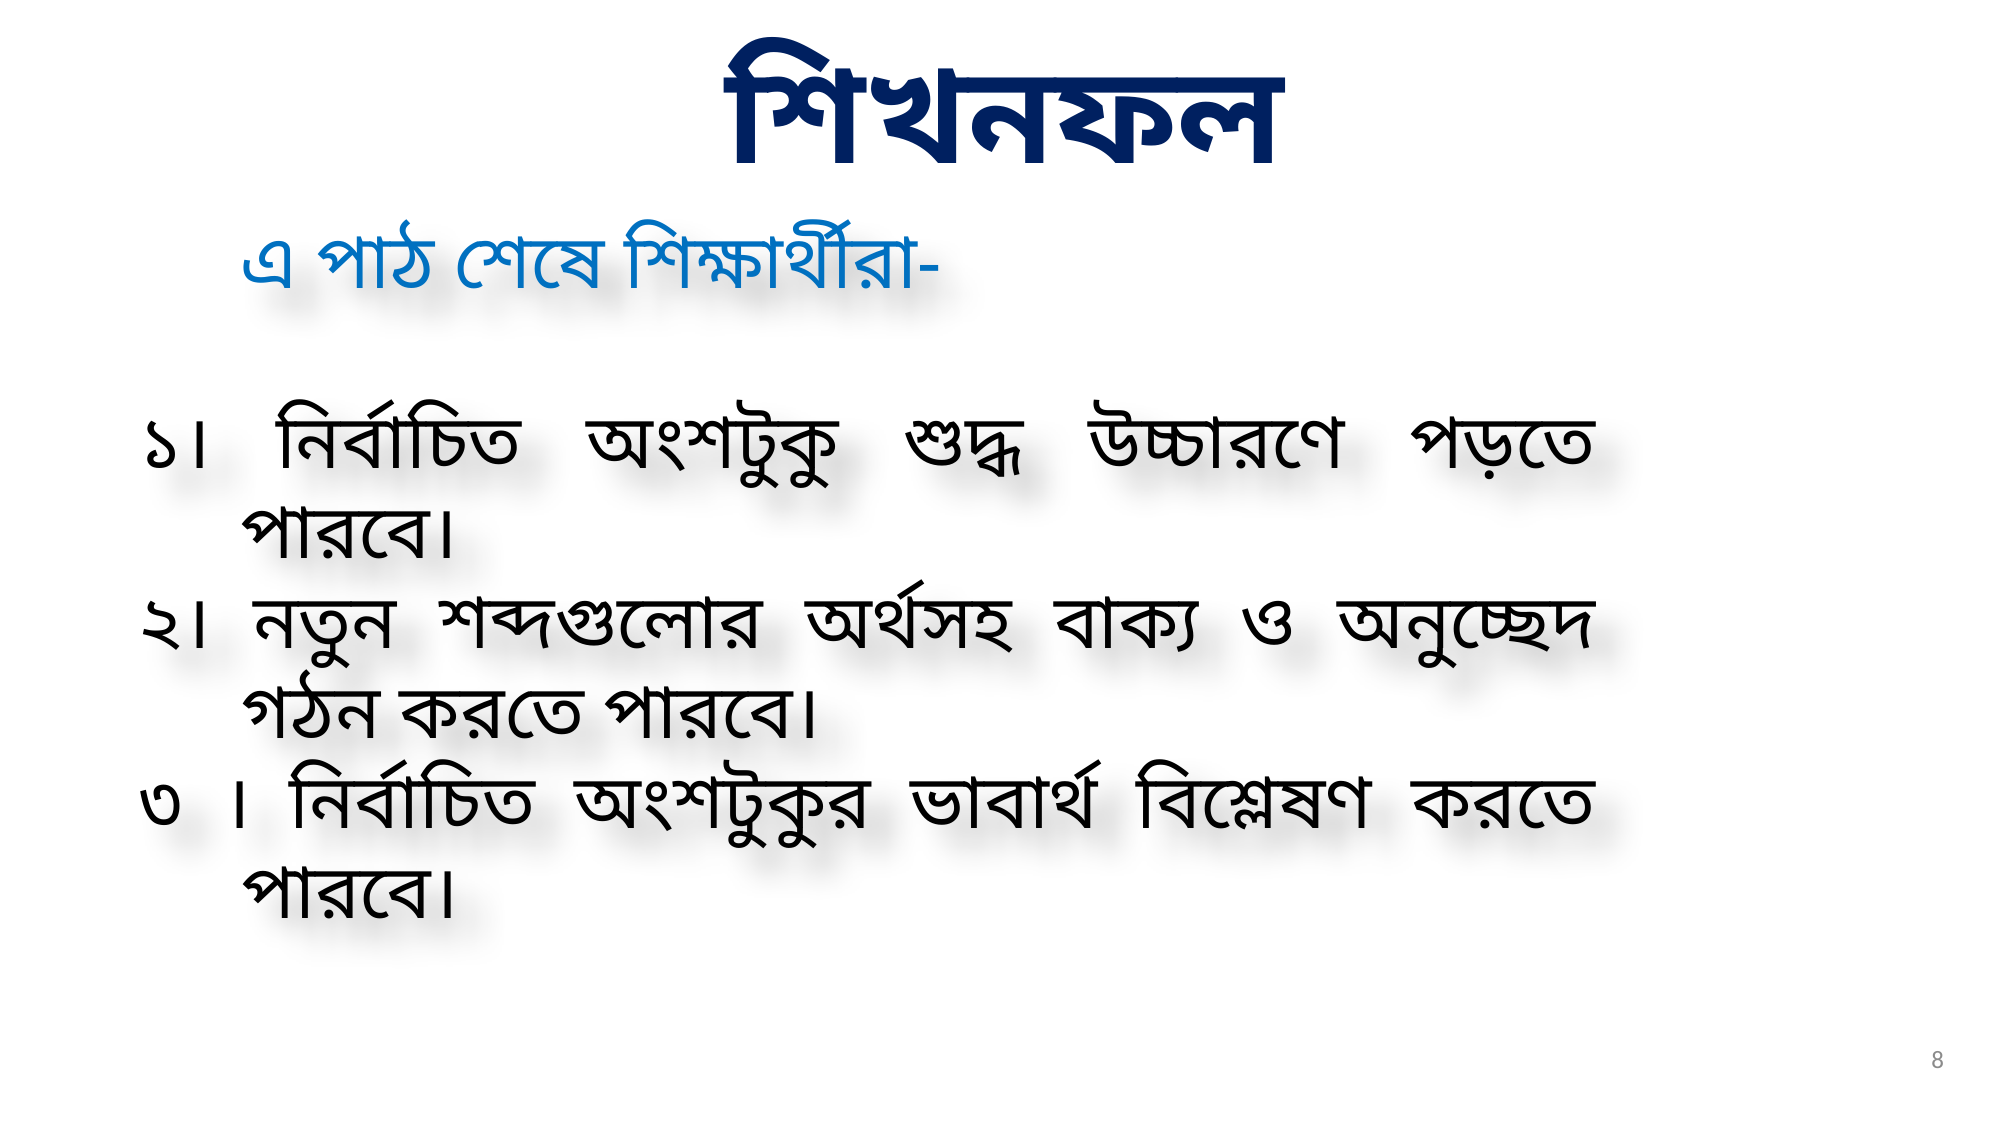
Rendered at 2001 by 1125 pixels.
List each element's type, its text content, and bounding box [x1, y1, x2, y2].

text_box এ পাঠ শেষে শিক্ষার্থীরা- ১। নির্বাচিত অংশটুকু শুদ্ধ উচ্চারণে পড়তে পারবে। ২। নতুন শব্দগুলোর অর্থসহ বাক্য ও অনুচ্ছেদ গঠন করতে পারবে। ৩ । নির্বাচিত অংশটুকুর ভাবার্থ বিশ্লেষণ করতে পারবে। [83, 211, 1652, 1026]
text_box শিখনফল [573, 27, 1438, 180]
slide_number 8 [1650, 1009, 1960, 1109]
